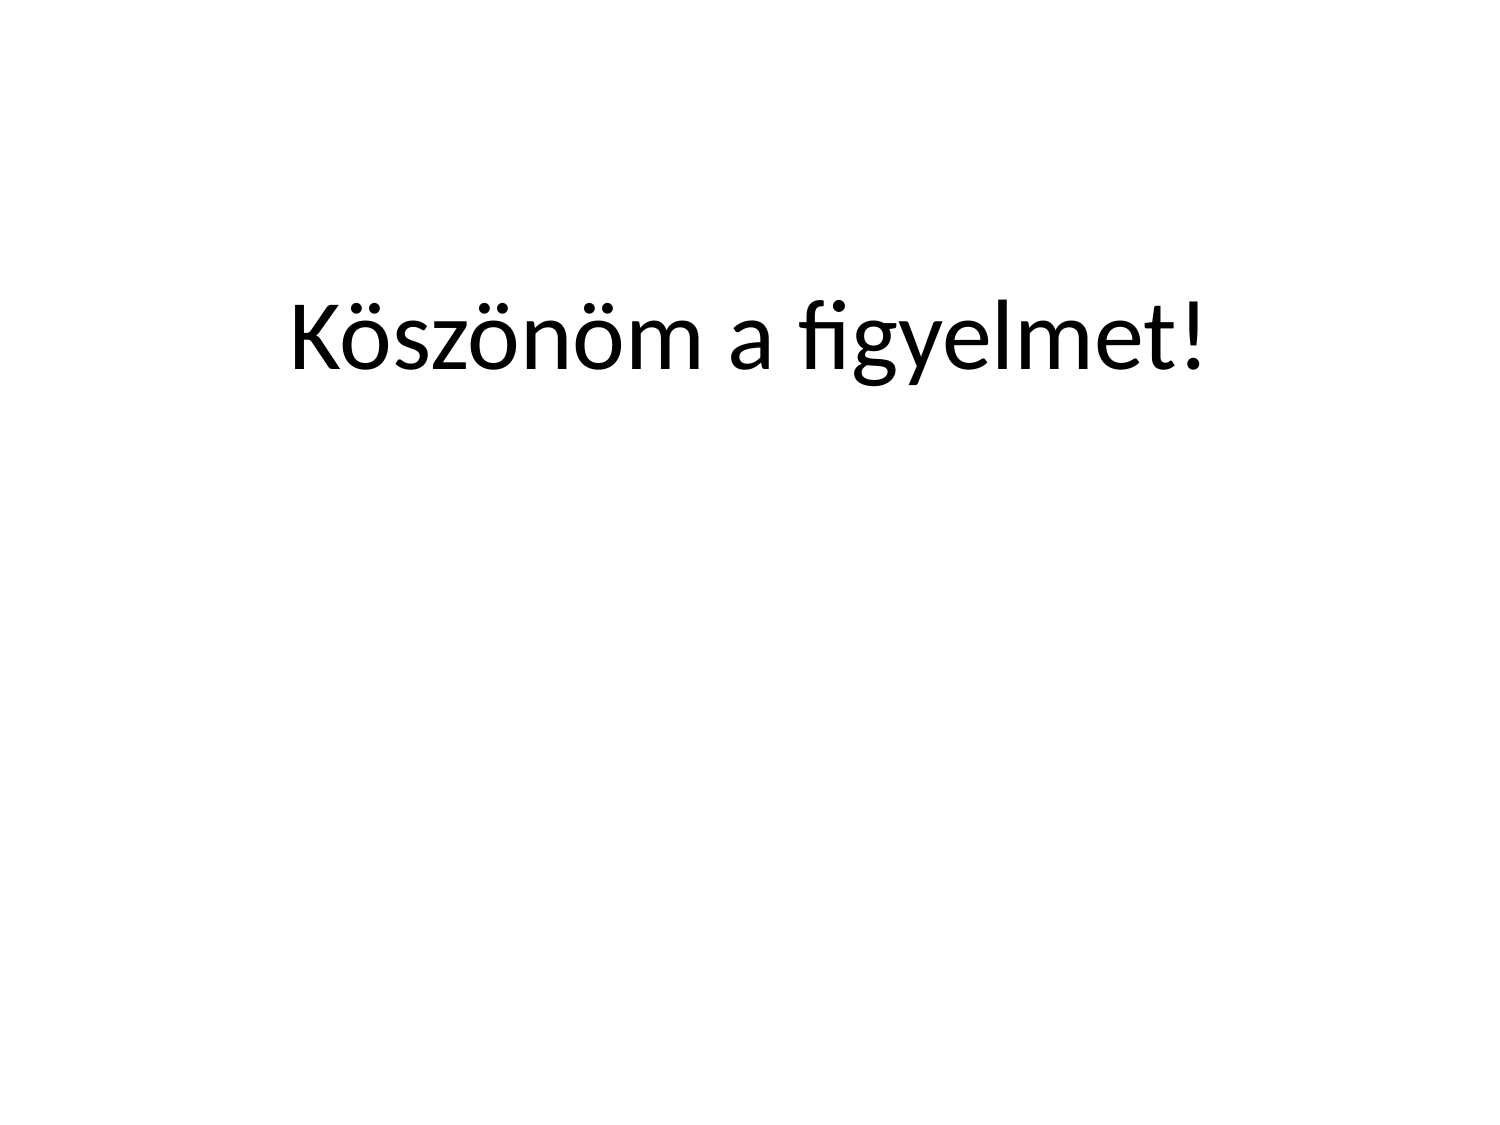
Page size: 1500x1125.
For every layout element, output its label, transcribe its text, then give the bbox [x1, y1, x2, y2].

list Köszönöm a figyelmet! [75, 262, 1425, 1005]
